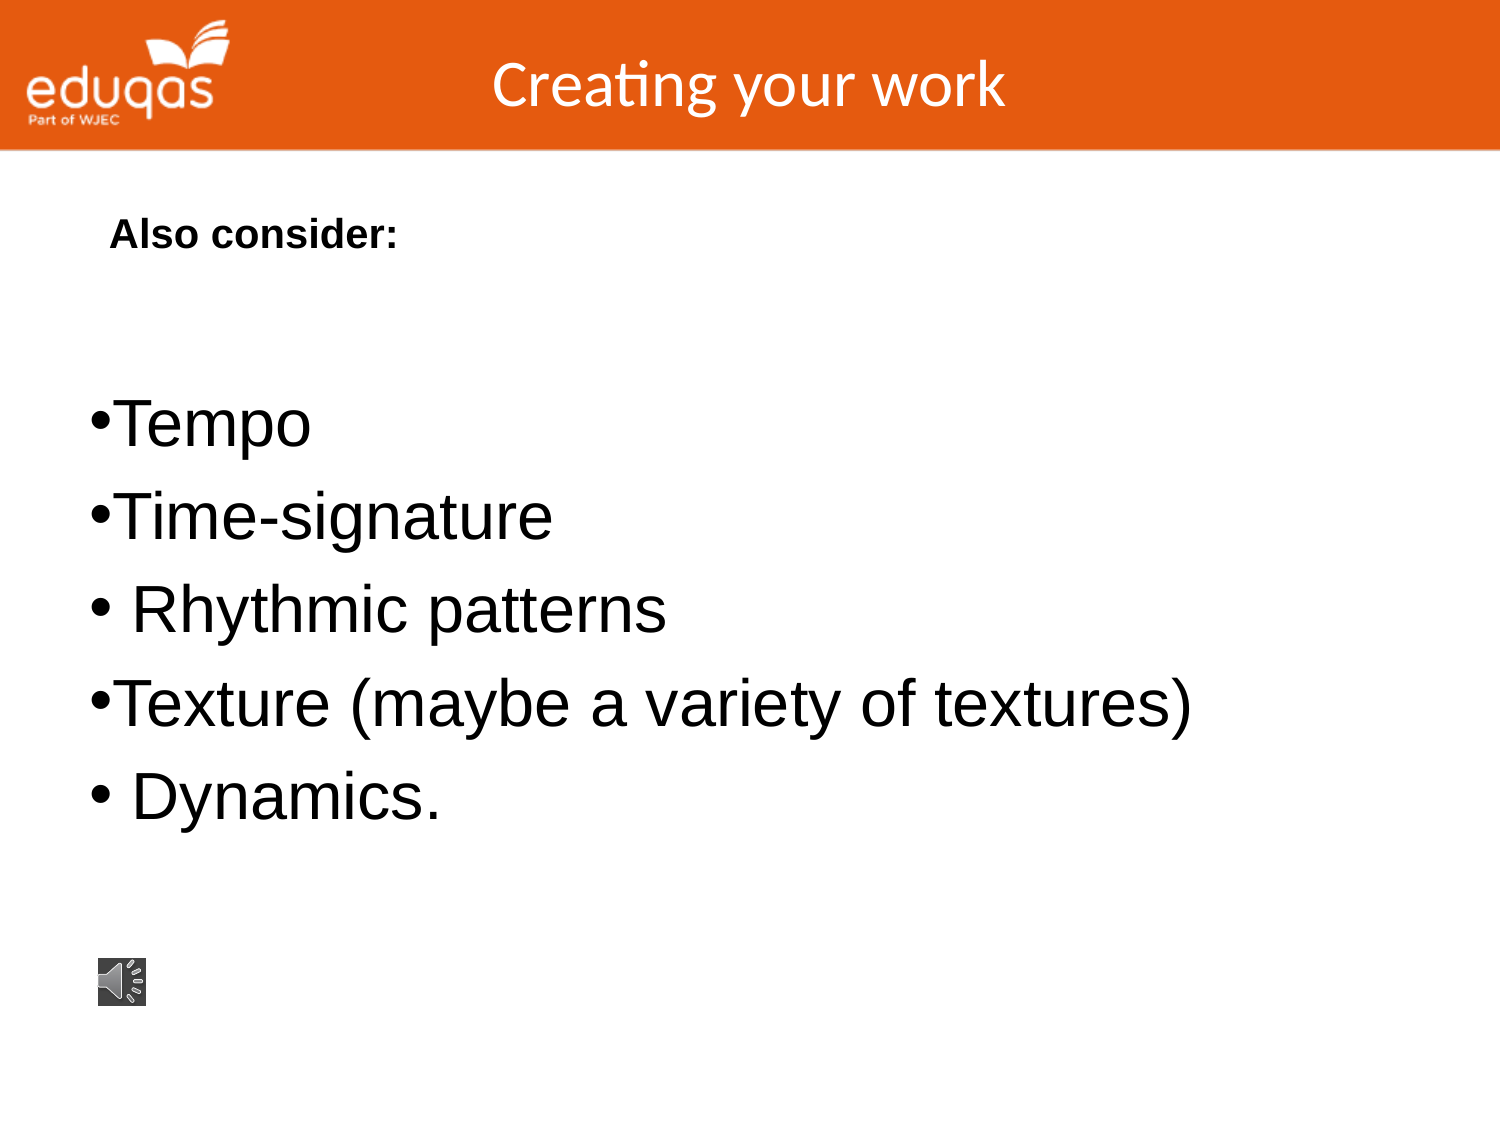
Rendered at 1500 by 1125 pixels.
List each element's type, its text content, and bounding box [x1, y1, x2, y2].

text_box Tempo Time-signature Rhythmic patterns Texture (maybe a variety of textures) Dynamics. [74, 372, 1425, 946]
picture [96, 957, 147, 1008]
text_box Also consider: [94, 199, 1476, 315]
text_box Creating your work [374, 32, 1126, 128]
picture [0, 0, 1500, 215]
